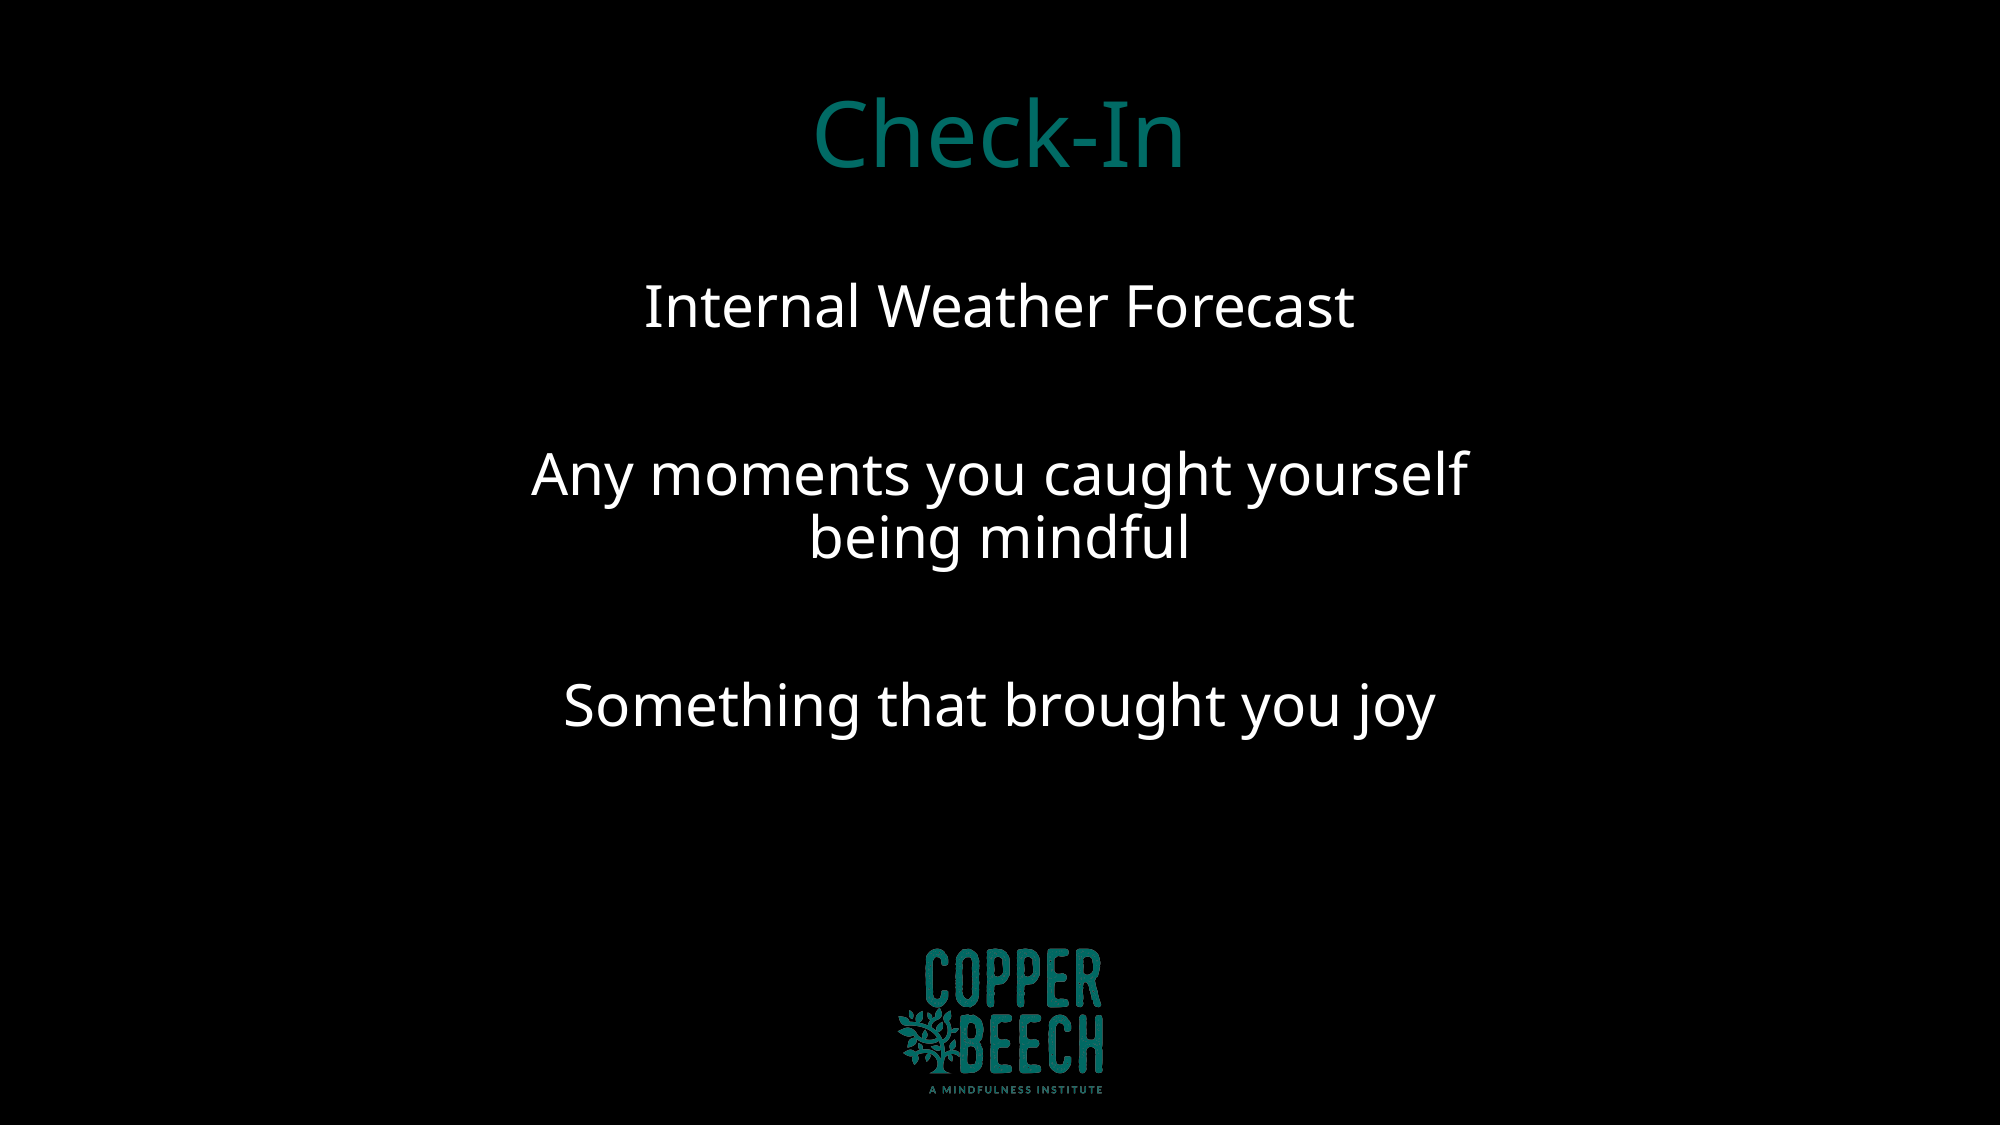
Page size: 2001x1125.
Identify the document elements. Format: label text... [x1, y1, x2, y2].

picture [893, 942, 1107, 1101]
text_box Internal Weather Forecast Any moments you caught yourself being mindful Something that brought you joy [506, 262, 1494, 753]
text_box Check-In [402, 81, 1598, 202]
